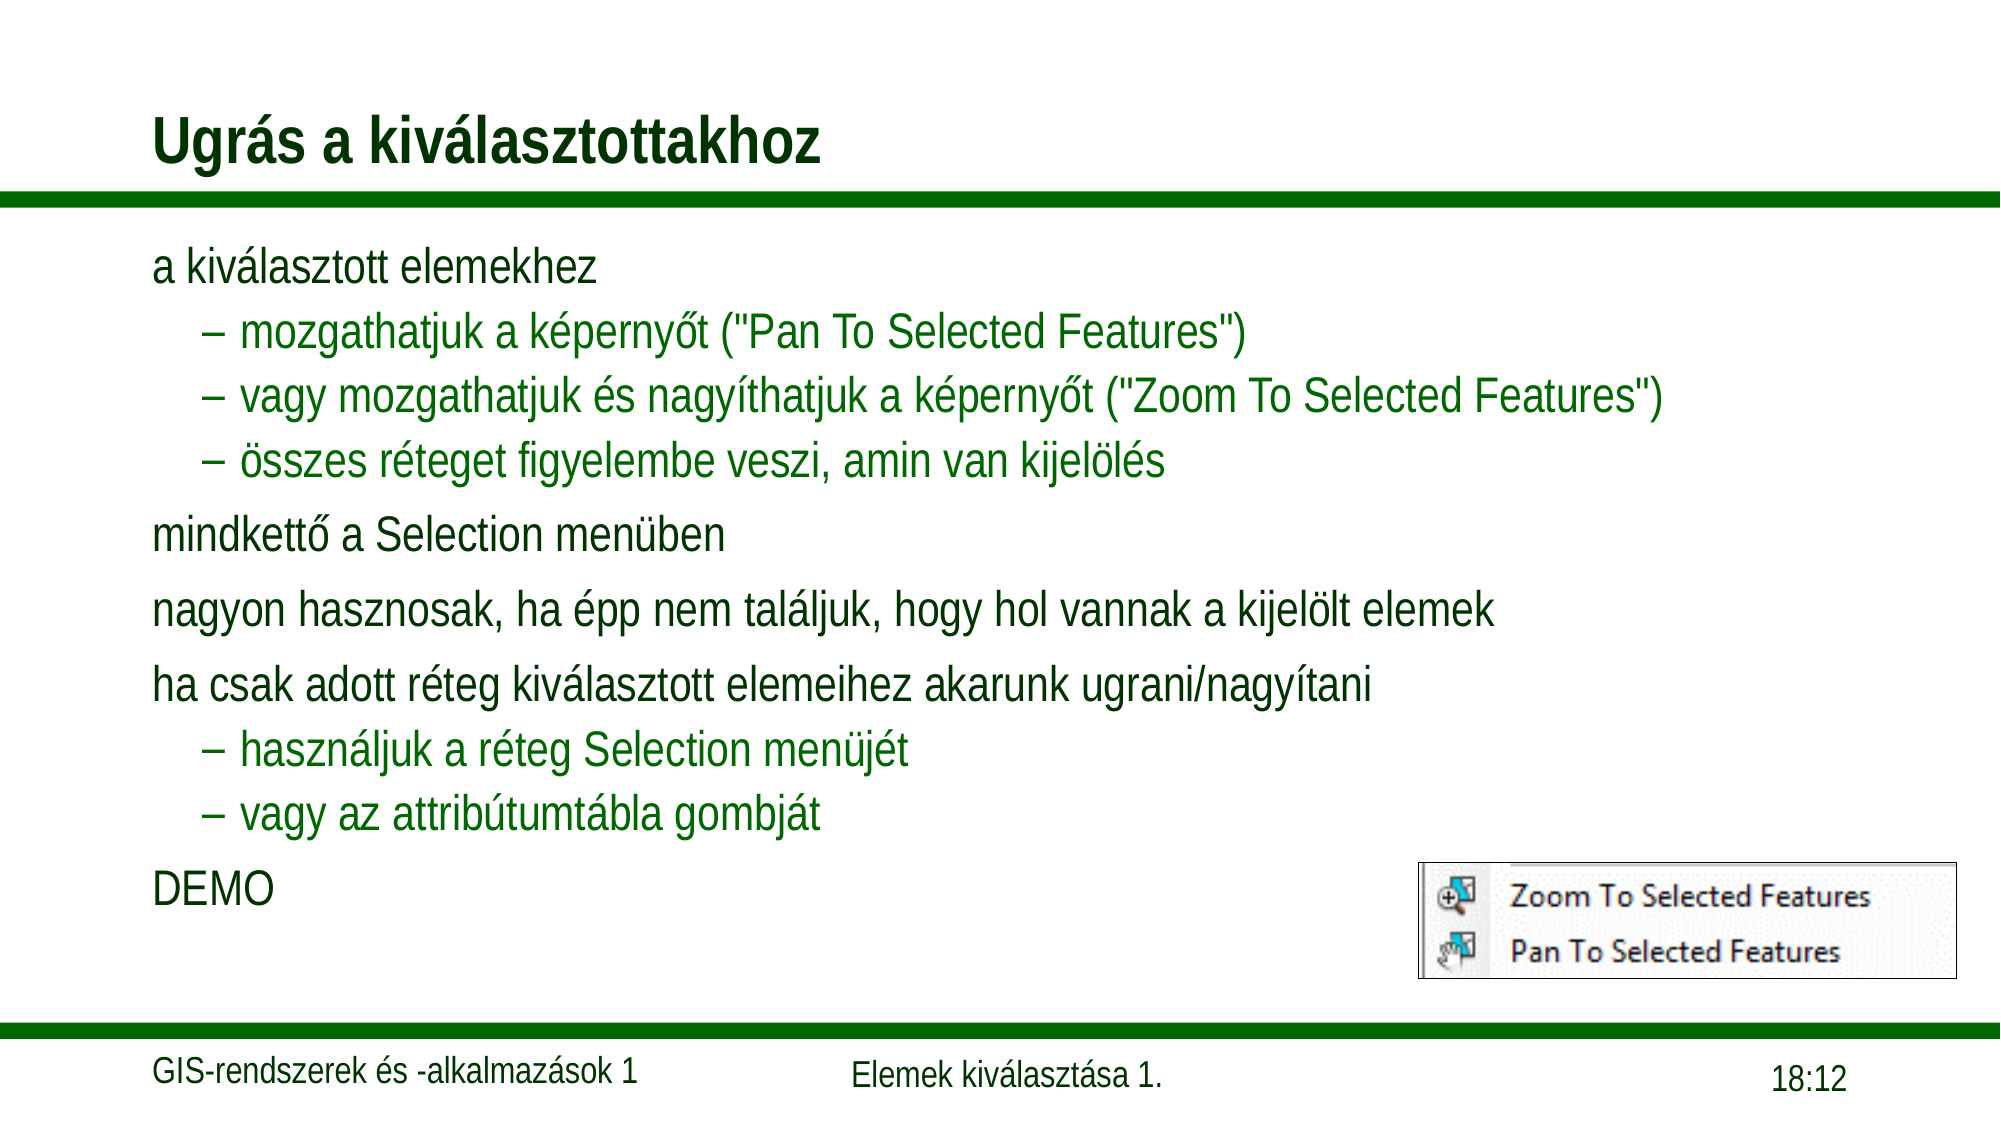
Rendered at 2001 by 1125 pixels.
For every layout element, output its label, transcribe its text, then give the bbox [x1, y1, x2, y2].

title Ugrás a kiválasztottakhoz [137, 28, 1863, 186]
picture [1418, 862, 1957, 978]
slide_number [1390, 1046, 1863, 1106]
list a kiválasztott elemekhez mozgathatjuk a képernyőt ("Pan To Selected Features") vagy mozgathatjuk és nagyíthatjuk a képernyőt ("Zoom To Selected Features") összes réteget figyelembe veszi, amin van kijelölés mindkettő a Selection menüben nagyon hasznosak, ha épp nem találjuk, hogy hol vannak a kijelölt elemek ha csak adott réteg kiválasztott elemeihez akarunk ugrani/nagyítani használjuk a réteg Selection menüjét vagy az attribútumtábla gombját DEMO [137, 233, 1863, 1014]
